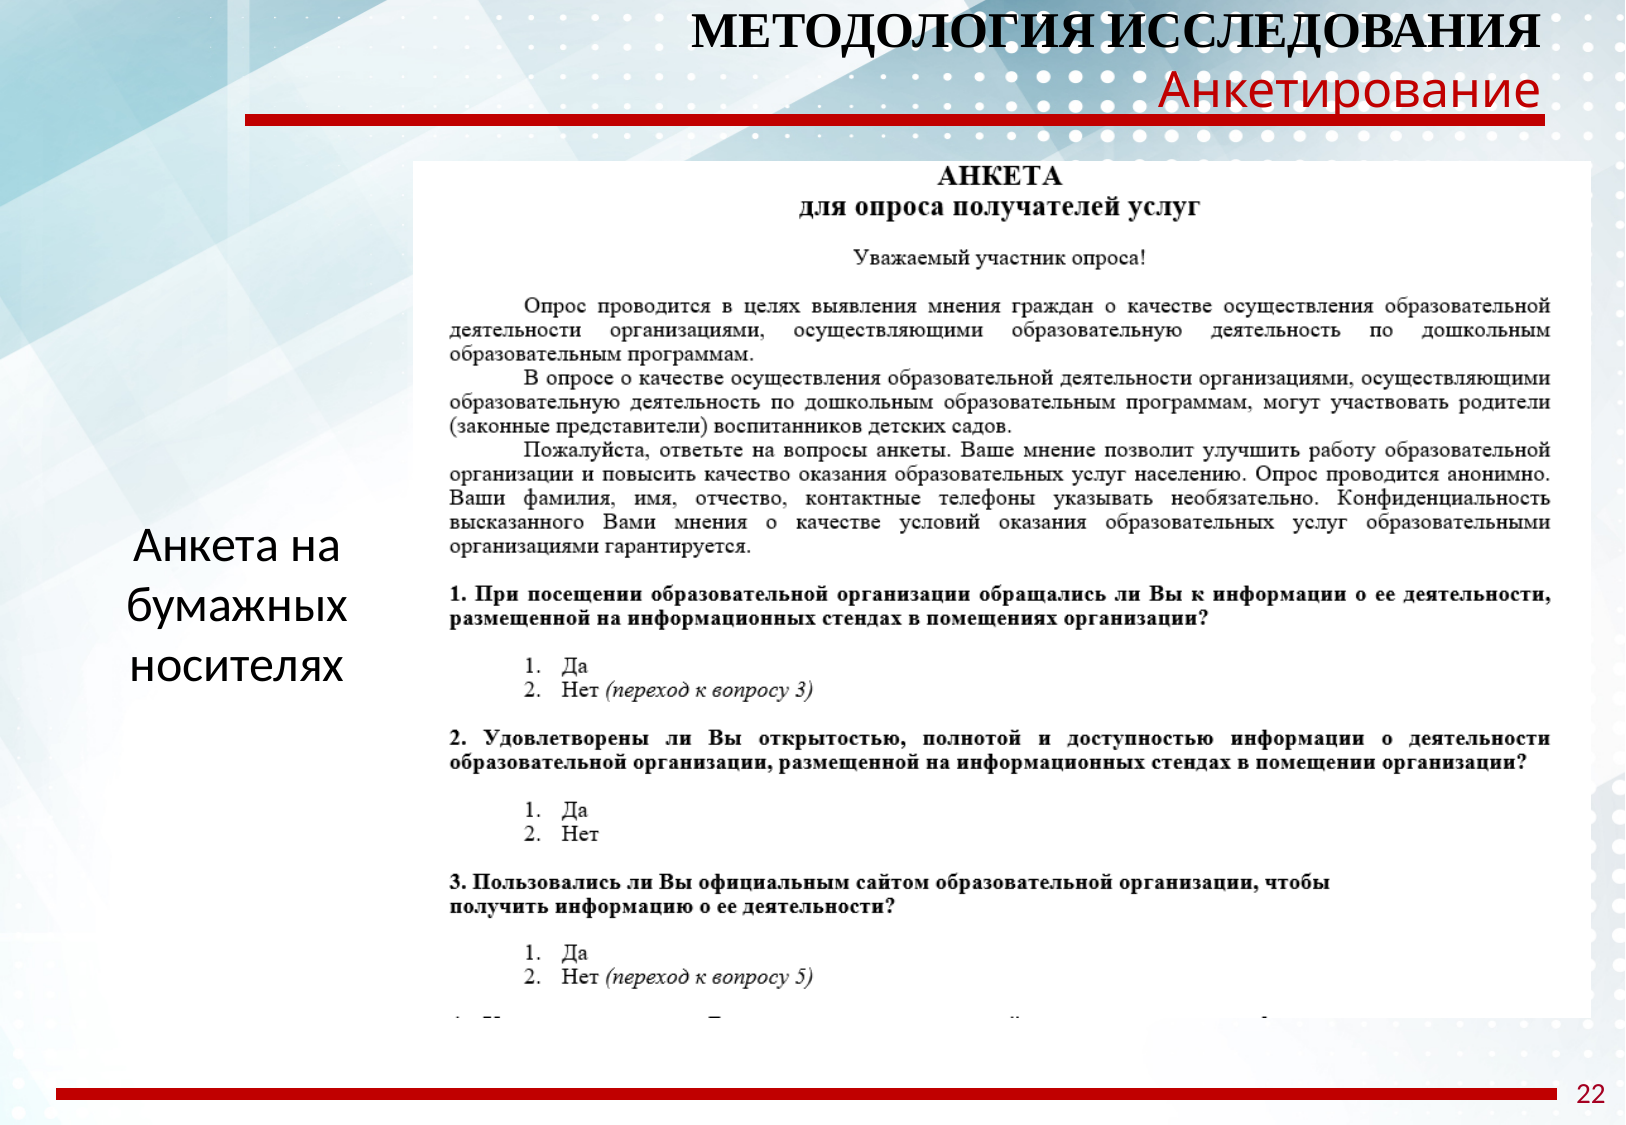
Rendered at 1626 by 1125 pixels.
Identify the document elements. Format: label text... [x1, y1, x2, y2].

picture [0, 0, 1625, 1125]
text_box Анкета на бумажных носителях [61, 504, 412, 699]
slide_number 22 [1556, 1058, 1625, 1125]
text_box МЕТОДОЛОГИЯ ИССЛЕДОВАНИЯ Анкетирование [363, 0, 1557, 125]
